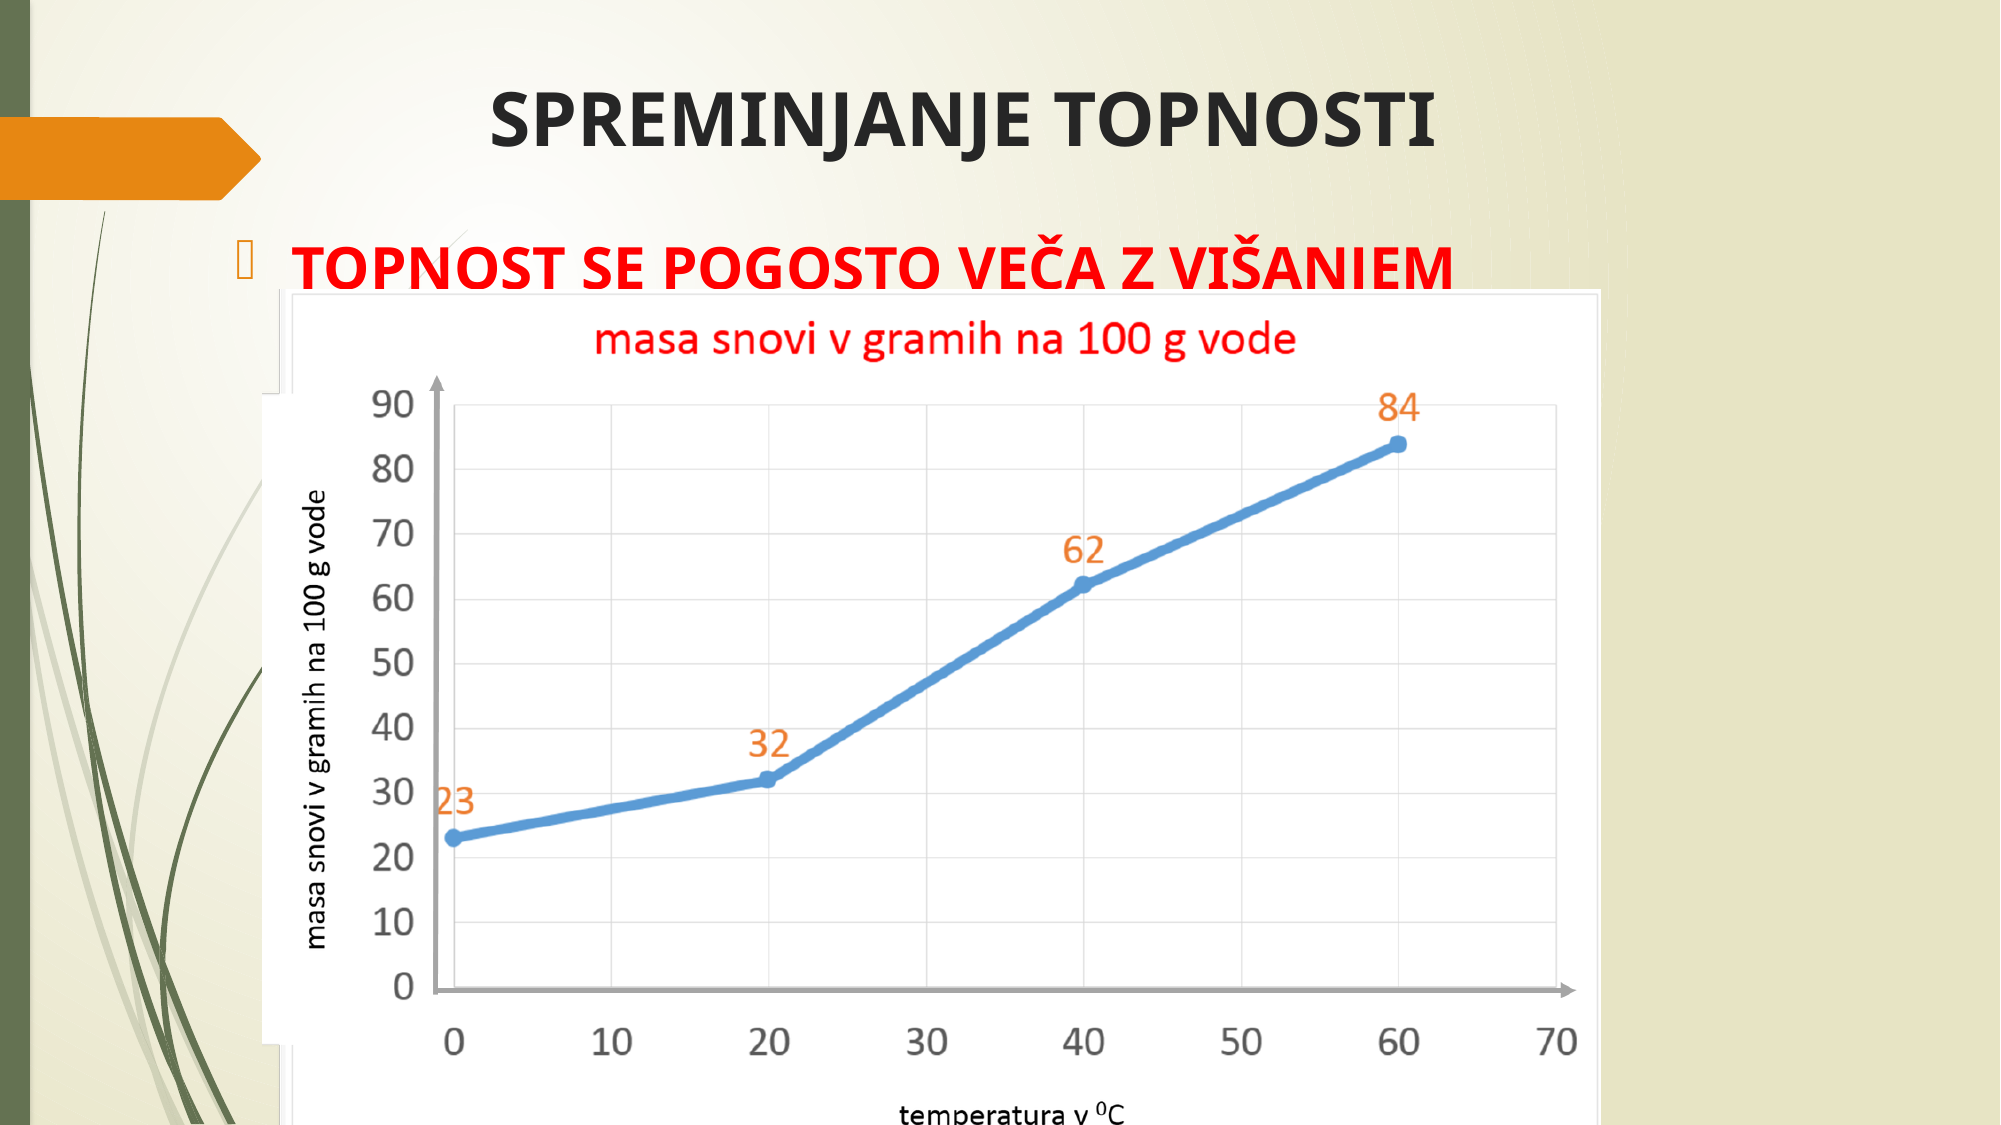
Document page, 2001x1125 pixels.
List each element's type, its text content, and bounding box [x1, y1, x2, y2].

title SPREMINJANJE TOPNOSTI [232, 63, 1694, 223]
picture [262, 288, 1602, 1125]
list TOPNOST SE POGOSTO VEČA Z VIŠANJEM TEMPERATURE [220, 223, 1888, 970]
